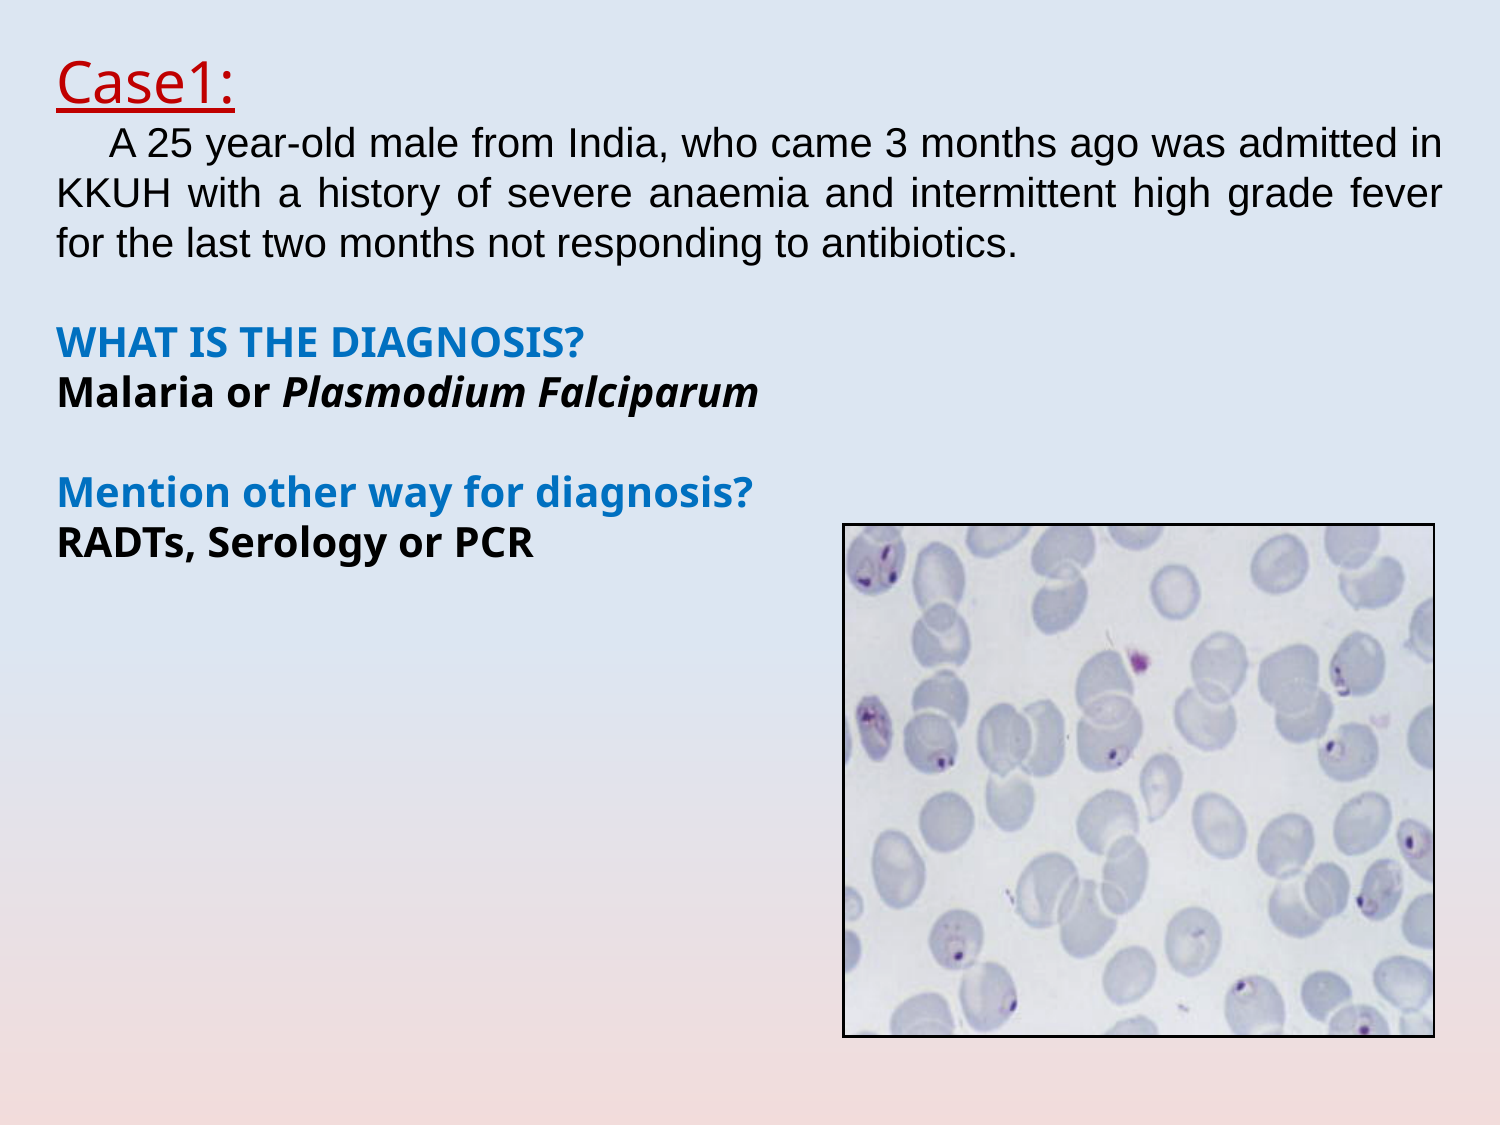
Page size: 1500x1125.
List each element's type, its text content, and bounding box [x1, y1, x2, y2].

picture [844, 525, 1434, 1036]
text_box Case1: A 25 year-old male from India, who came 3 months ago was admitted in KKUH with a history of severe anaemia and intermittent high grade fever for the last two months not responding to antibiotics. WHAT IS THE DIAGNOSIS? Malaria or Plasmodium Falciparum Mention other way for diagnosis? RADTs, Serology or PCR [41, 38, 1459, 774]
